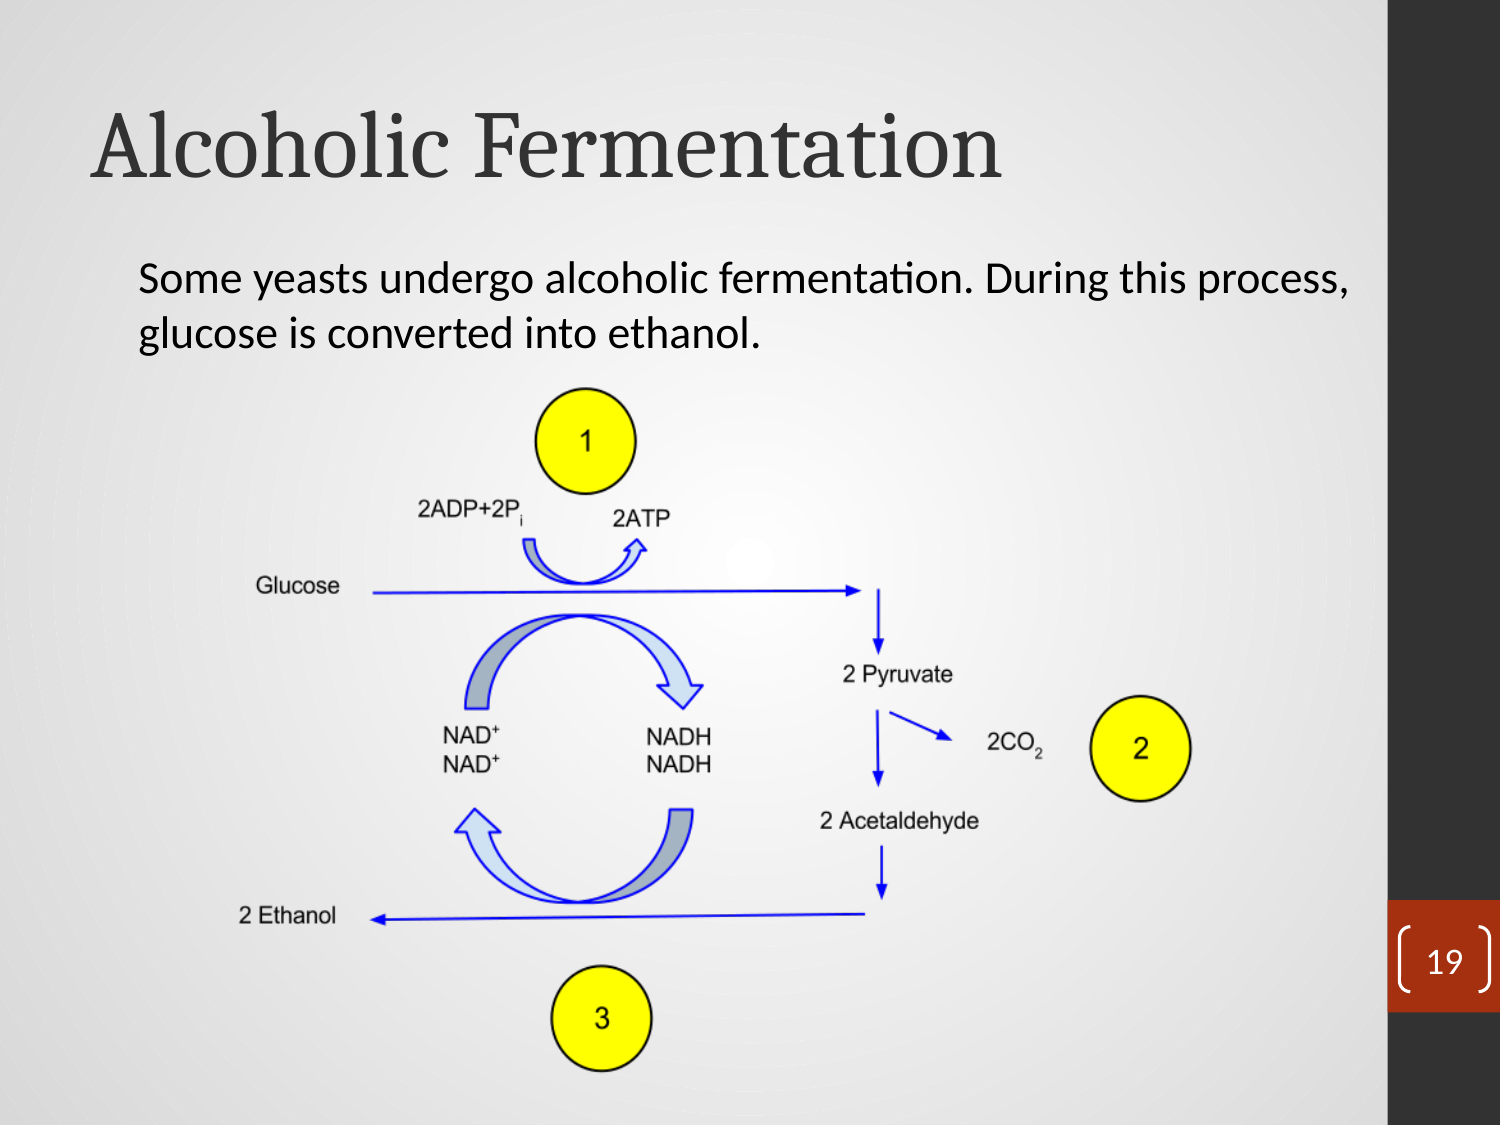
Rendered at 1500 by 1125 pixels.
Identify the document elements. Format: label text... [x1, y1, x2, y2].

slide_number 19 [1397, 925, 1492, 994]
text_box Some yeasts undergo alcoholic fermentation. During this process, glucose is converted into ethanol. [123, 232, 1377, 373]
title Alcoholic Fermentation [75, 45, 1325, 233]
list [179, 373, 1203, 1081]
